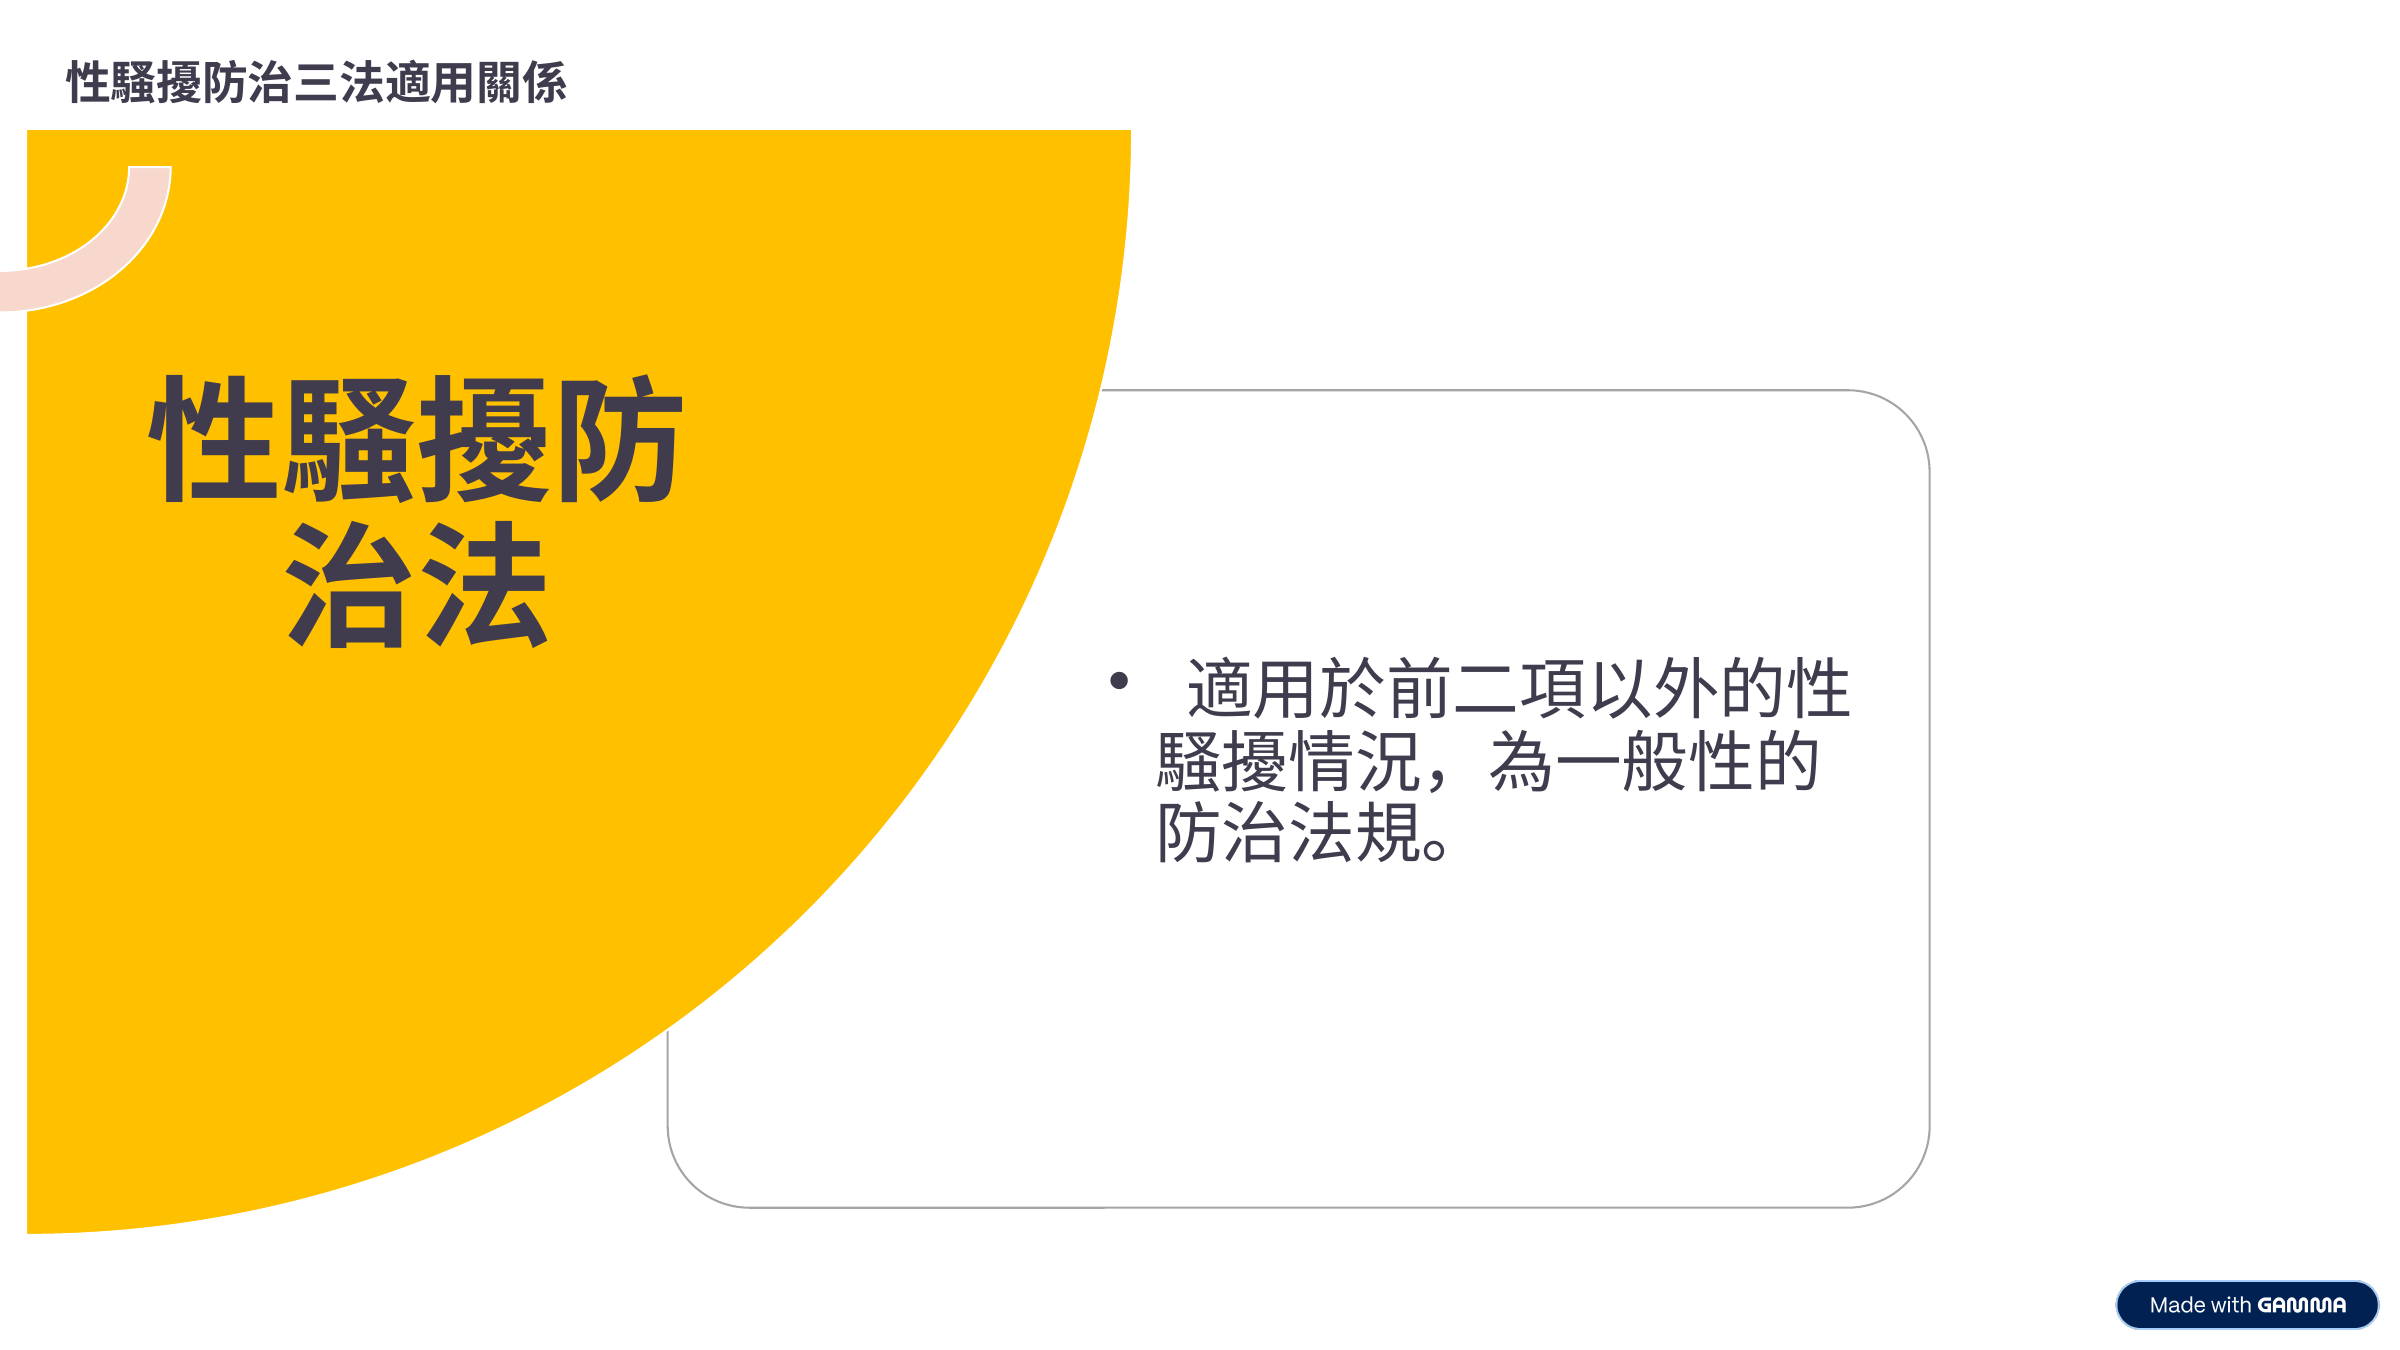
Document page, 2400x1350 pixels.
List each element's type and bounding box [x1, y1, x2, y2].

picture [2144, 1271, 2389, 1339]
text_box [0, 0, 2144, 1350]
